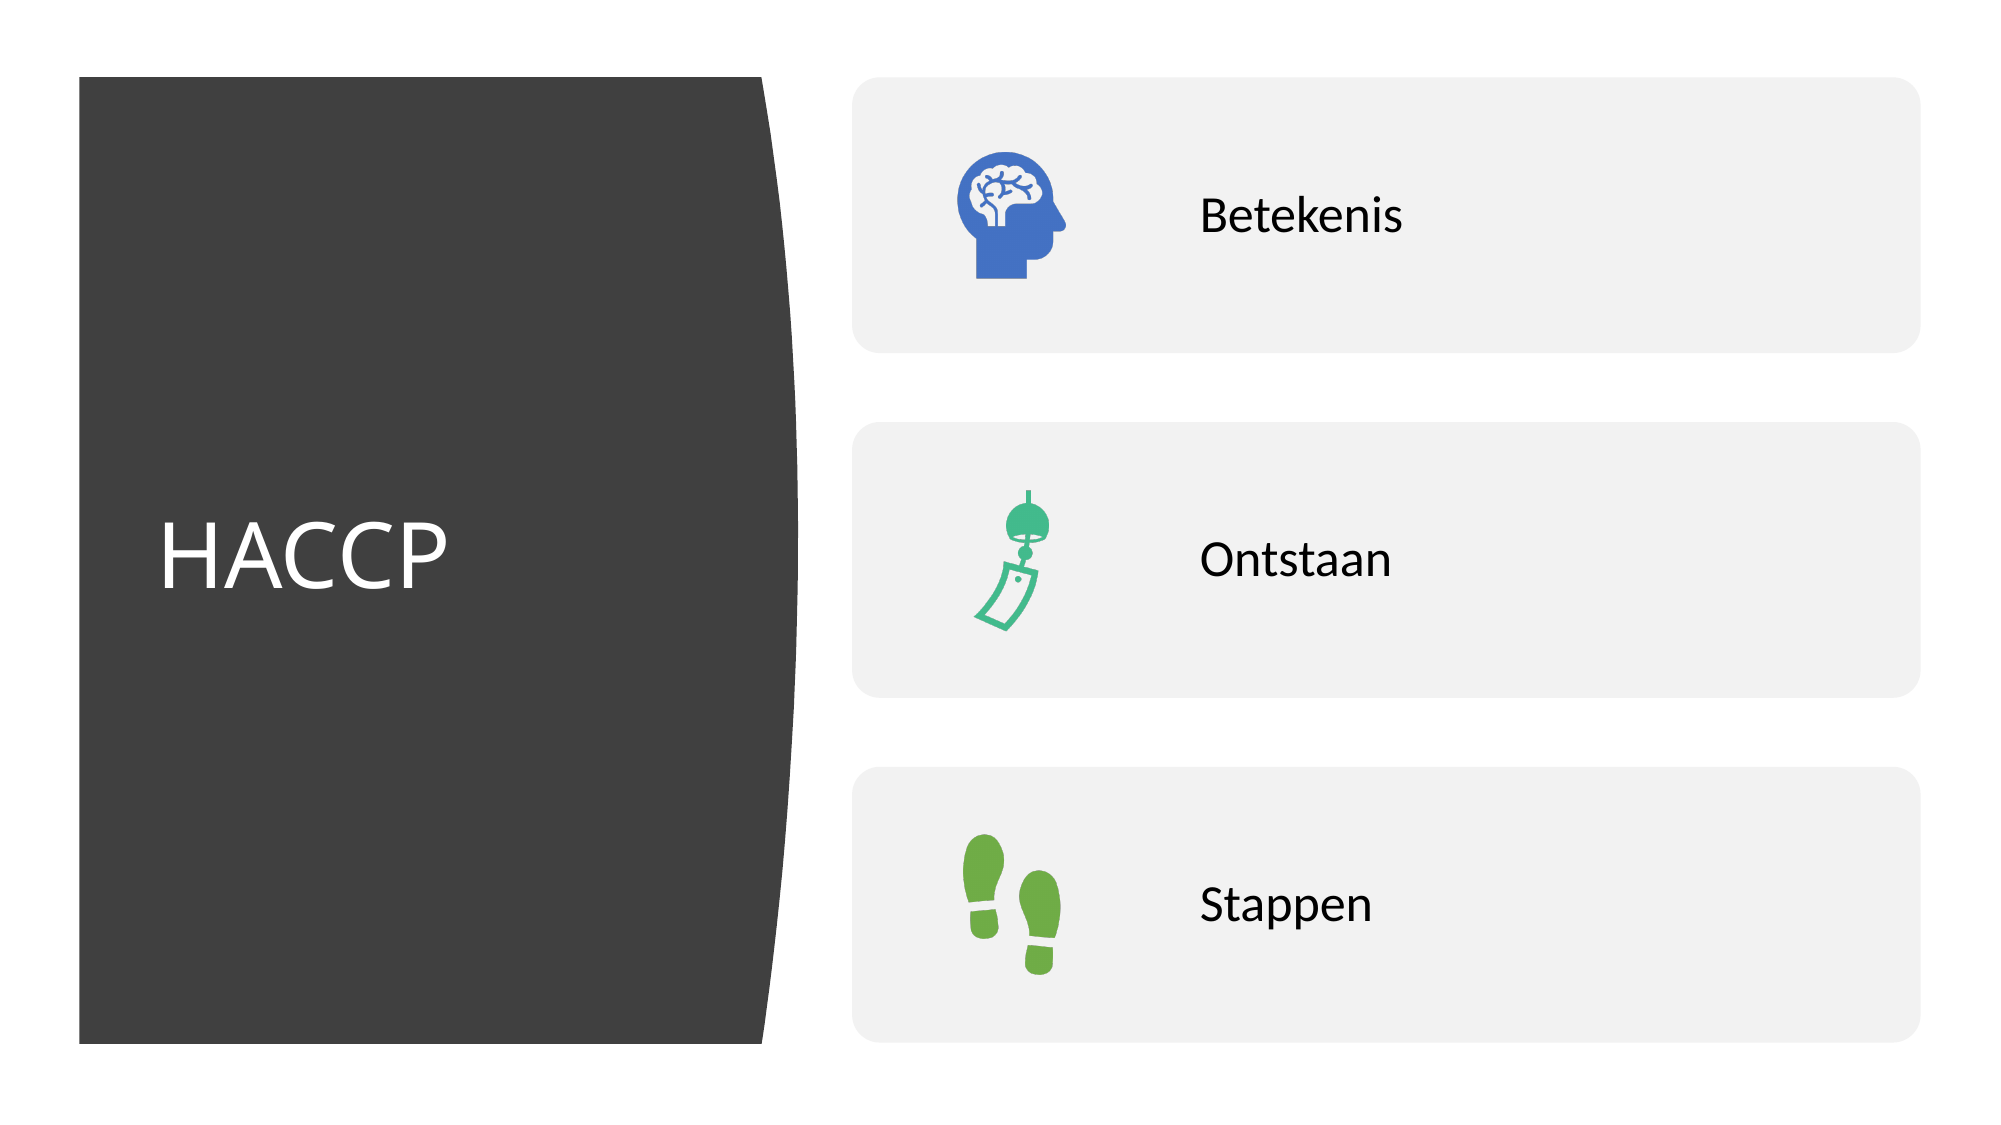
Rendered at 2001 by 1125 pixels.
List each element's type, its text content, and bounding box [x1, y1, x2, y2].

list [852, 77, 1921, 1043]
title HACCP [141, 166, 702, 953]
text_box [78, 76, 800, 1045]
